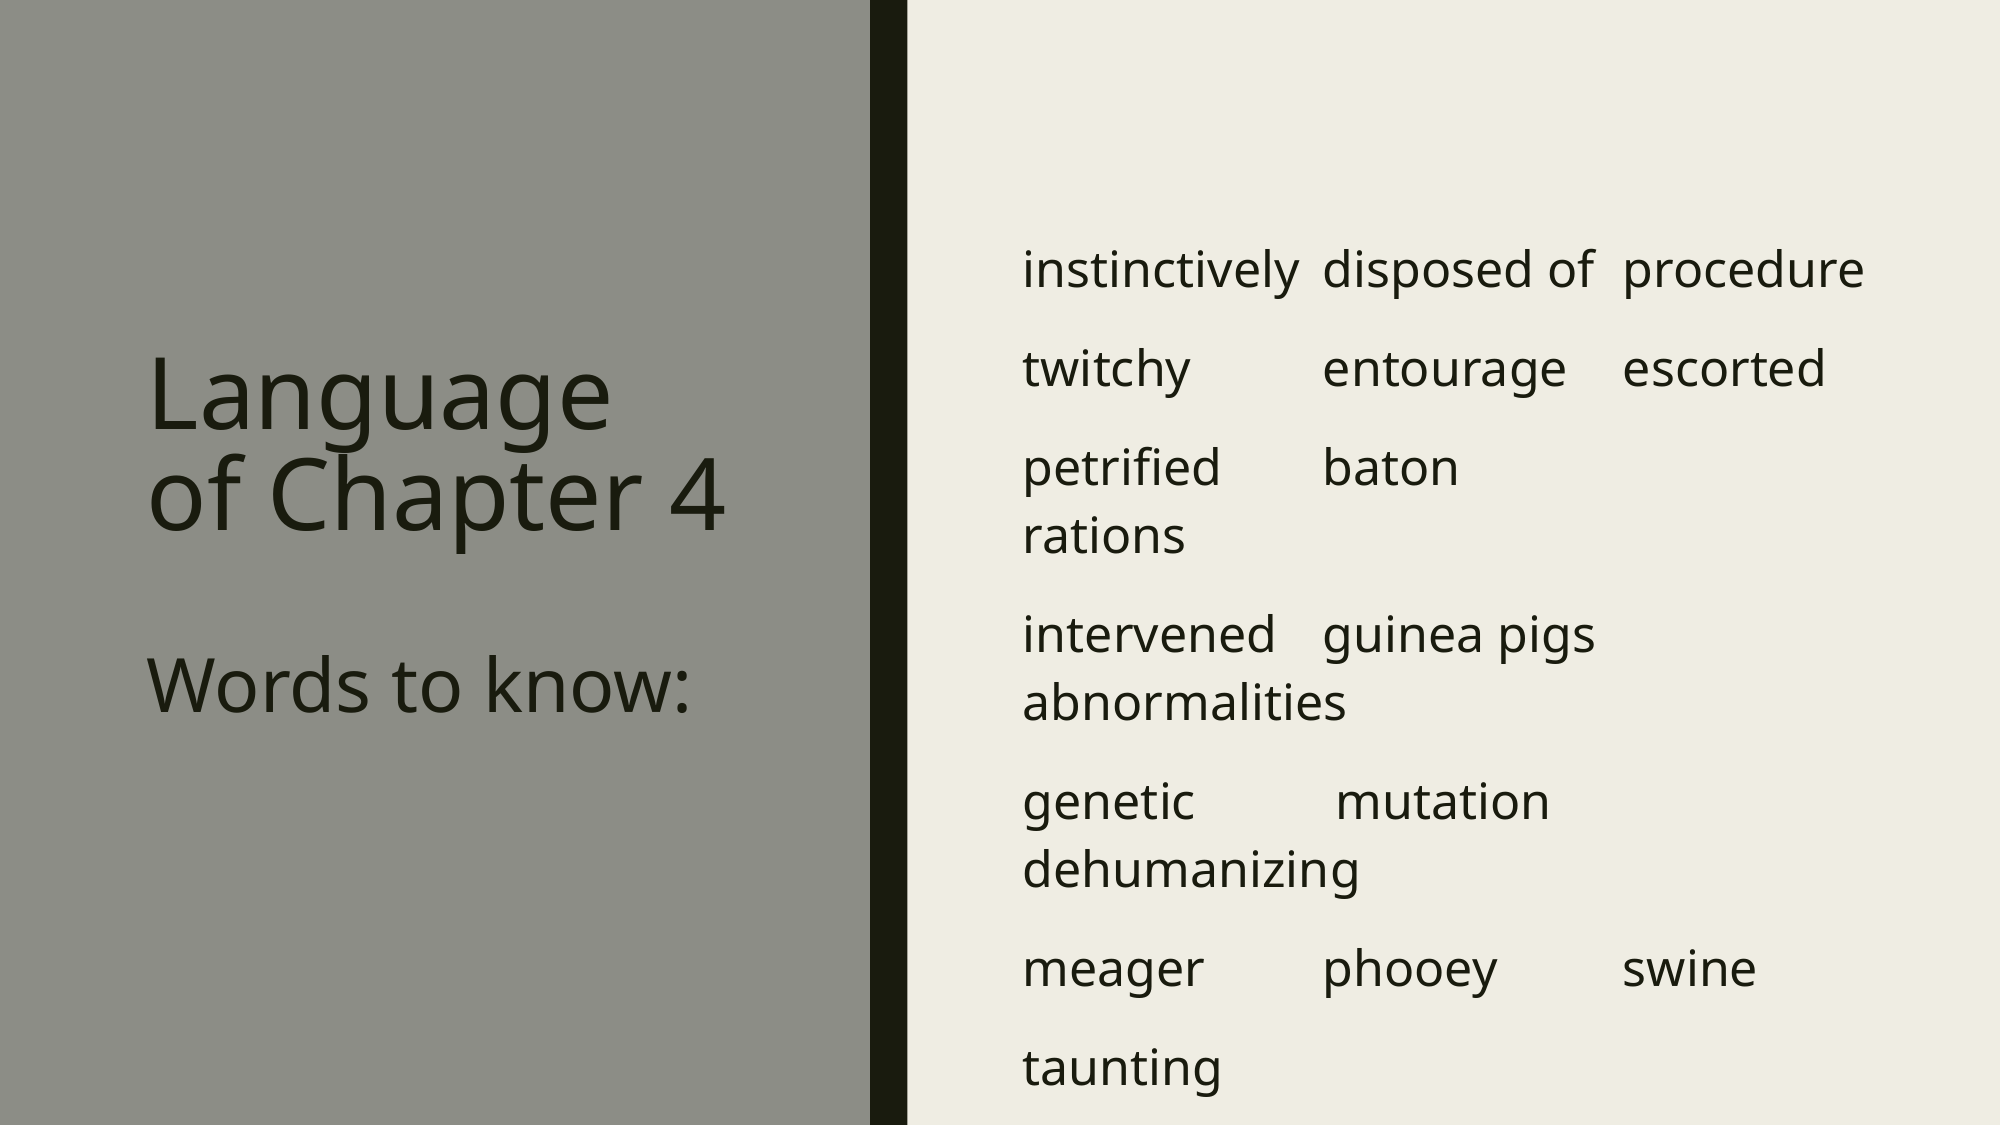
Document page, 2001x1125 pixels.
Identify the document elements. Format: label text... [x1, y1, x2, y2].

title Language of Chapter 4 Words to know: [131, 342, 765, 826]
list instinctively disposed of procedure twitchy entourage escorted petrified baton rations intervened guinea pigs abnormalities genetic mutation dehumanizing meager phooey swine taunting [1008, 222, 1940, 945]
